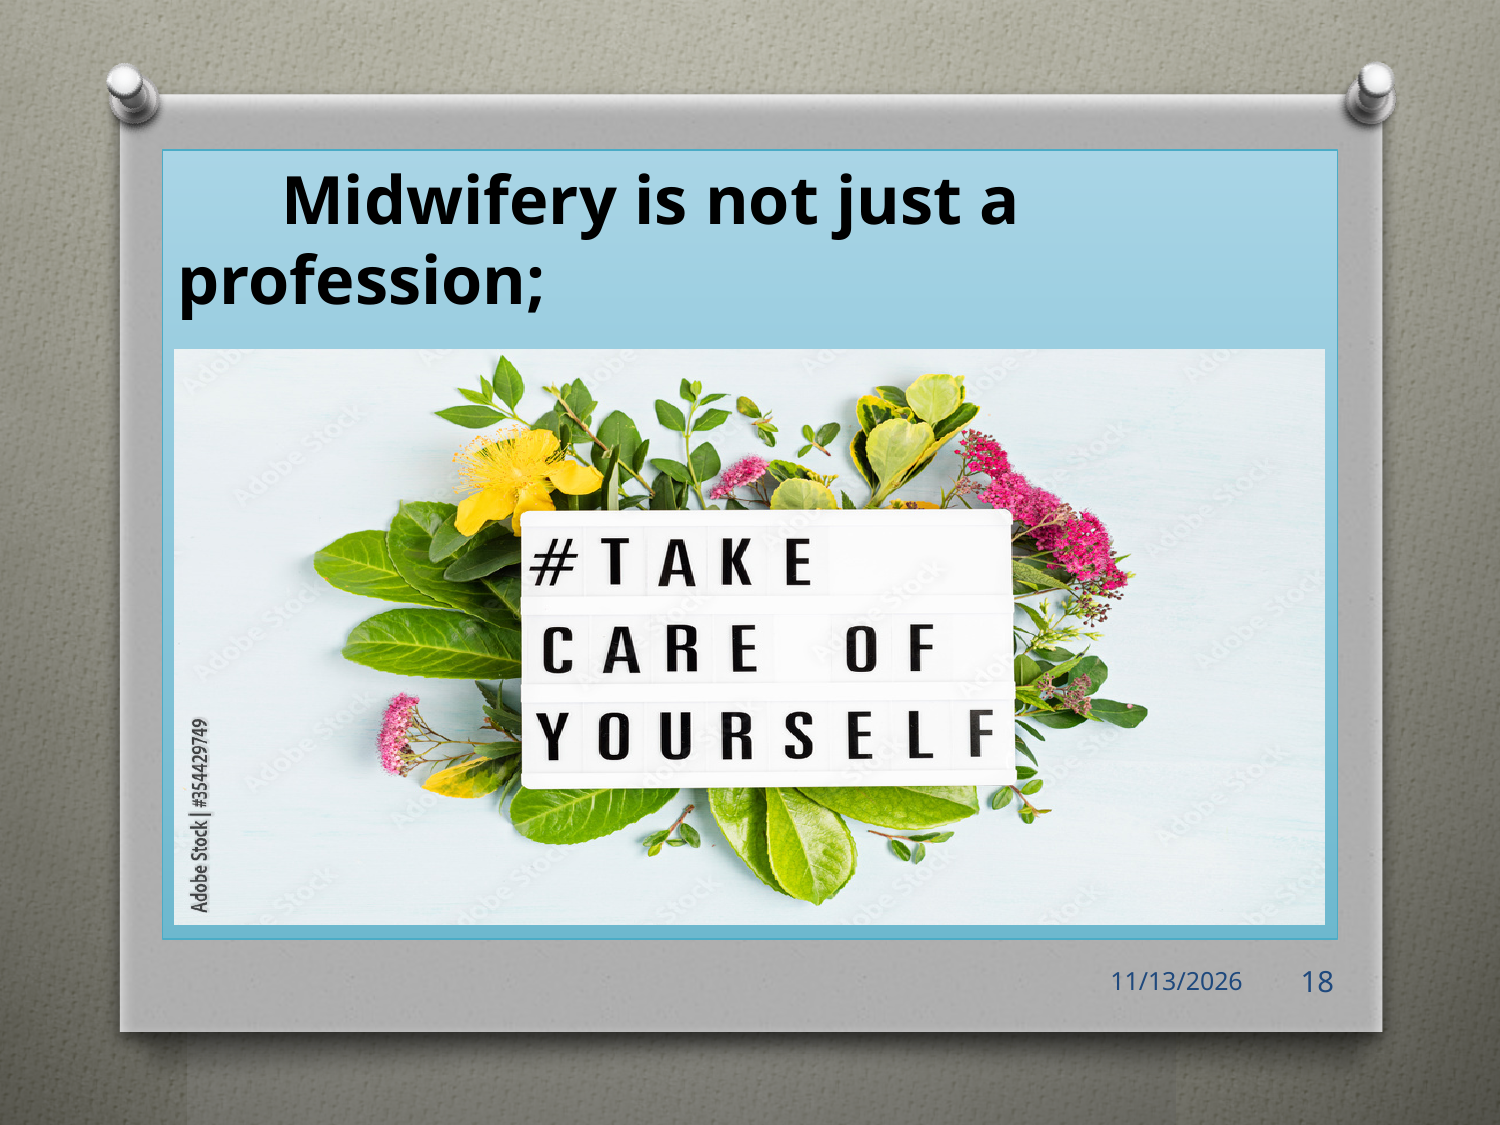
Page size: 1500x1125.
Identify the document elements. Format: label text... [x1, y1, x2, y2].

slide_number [1058, 952, 1258, 1013]
slide_number 18 [1258, 952, 1350, 1013]
picture [75, 29, 198, 153]
picture [1317, 35, 1439, 156]
picture [174, 349, 1326, 926]
list Midwifery is not just a profession; it's a calling [162, 149, 1338, 940]
